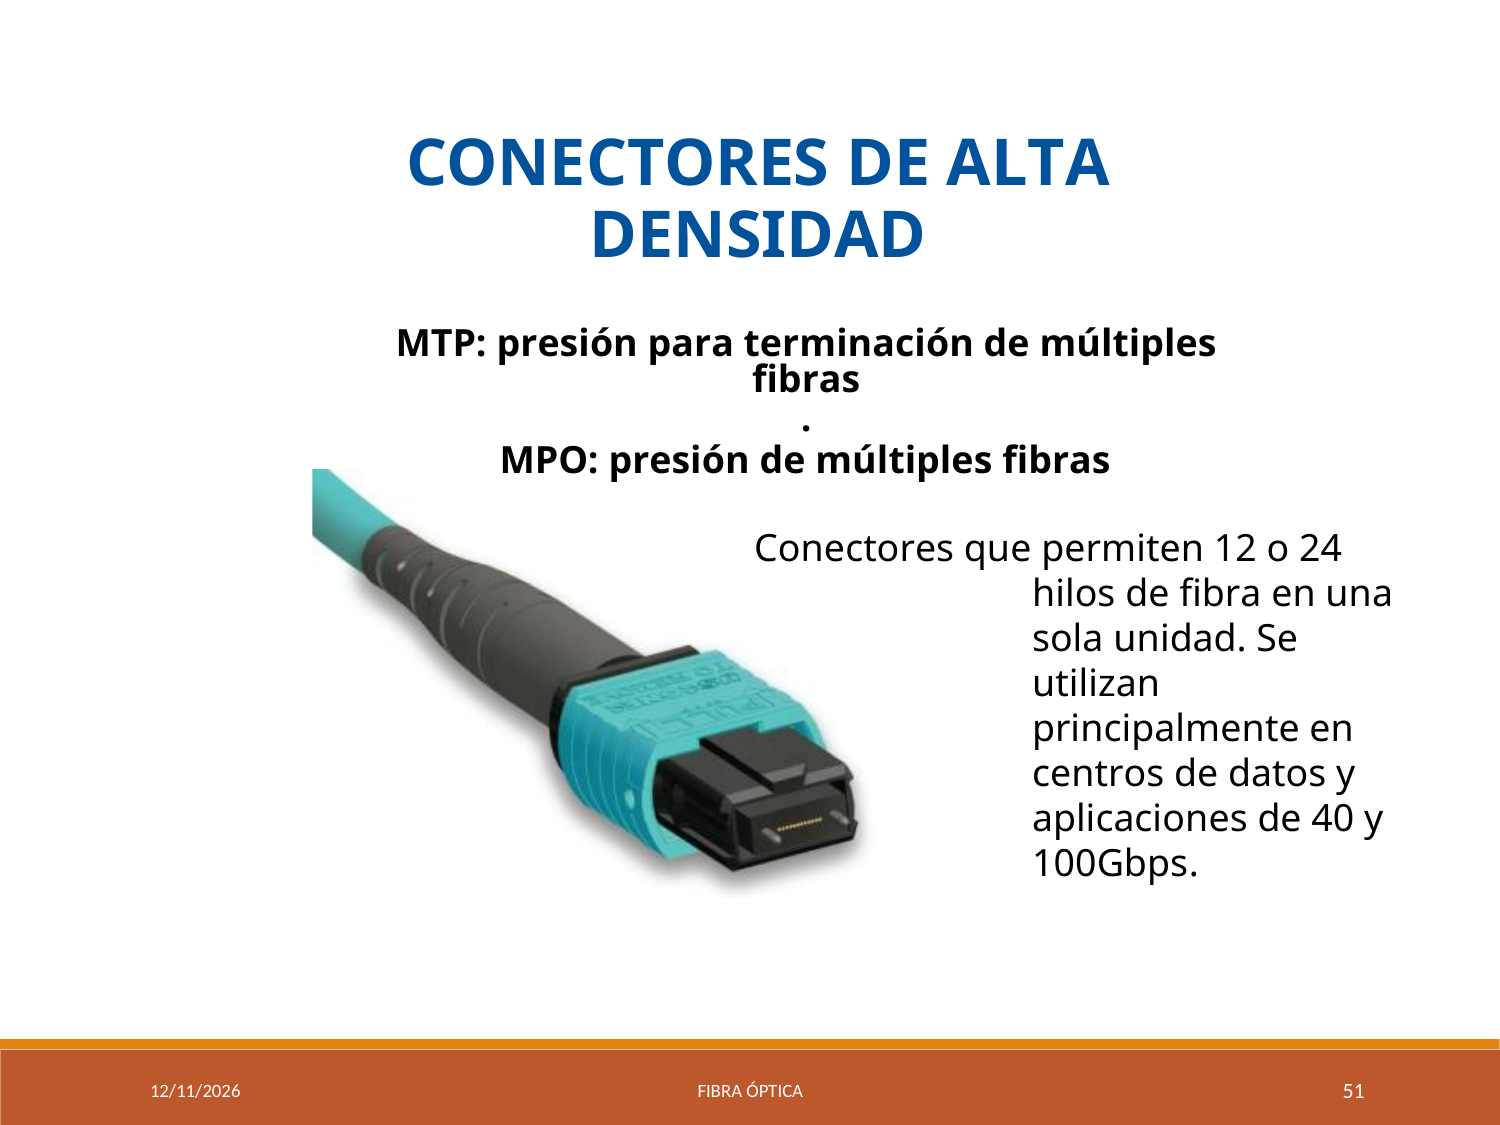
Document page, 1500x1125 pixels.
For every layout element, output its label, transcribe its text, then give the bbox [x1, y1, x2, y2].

text_box Conectores que permiten 12 o 24 hilos de fibra en una sola unidad. Se utilizan principalmente en centros de datos y aplicaciones de 40 y 100Gbps. [737, 517, 1425, 892]
text_box [312, 469, 1014, 898]
footer Fibra óptica [453, 1059, 1047, 1120]
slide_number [135, 1059, 440, 1120]
text_box MTP: presión para terminación de múltiples fibras . MPO: presión de múltiples fibras [349, 327, 1263, 405]
text_box CONECTORES DE ALTA DENSIDAD s. [0, 129, 1247, 380]
slide_number 51 [1218, 1059, 1380, 1120]
